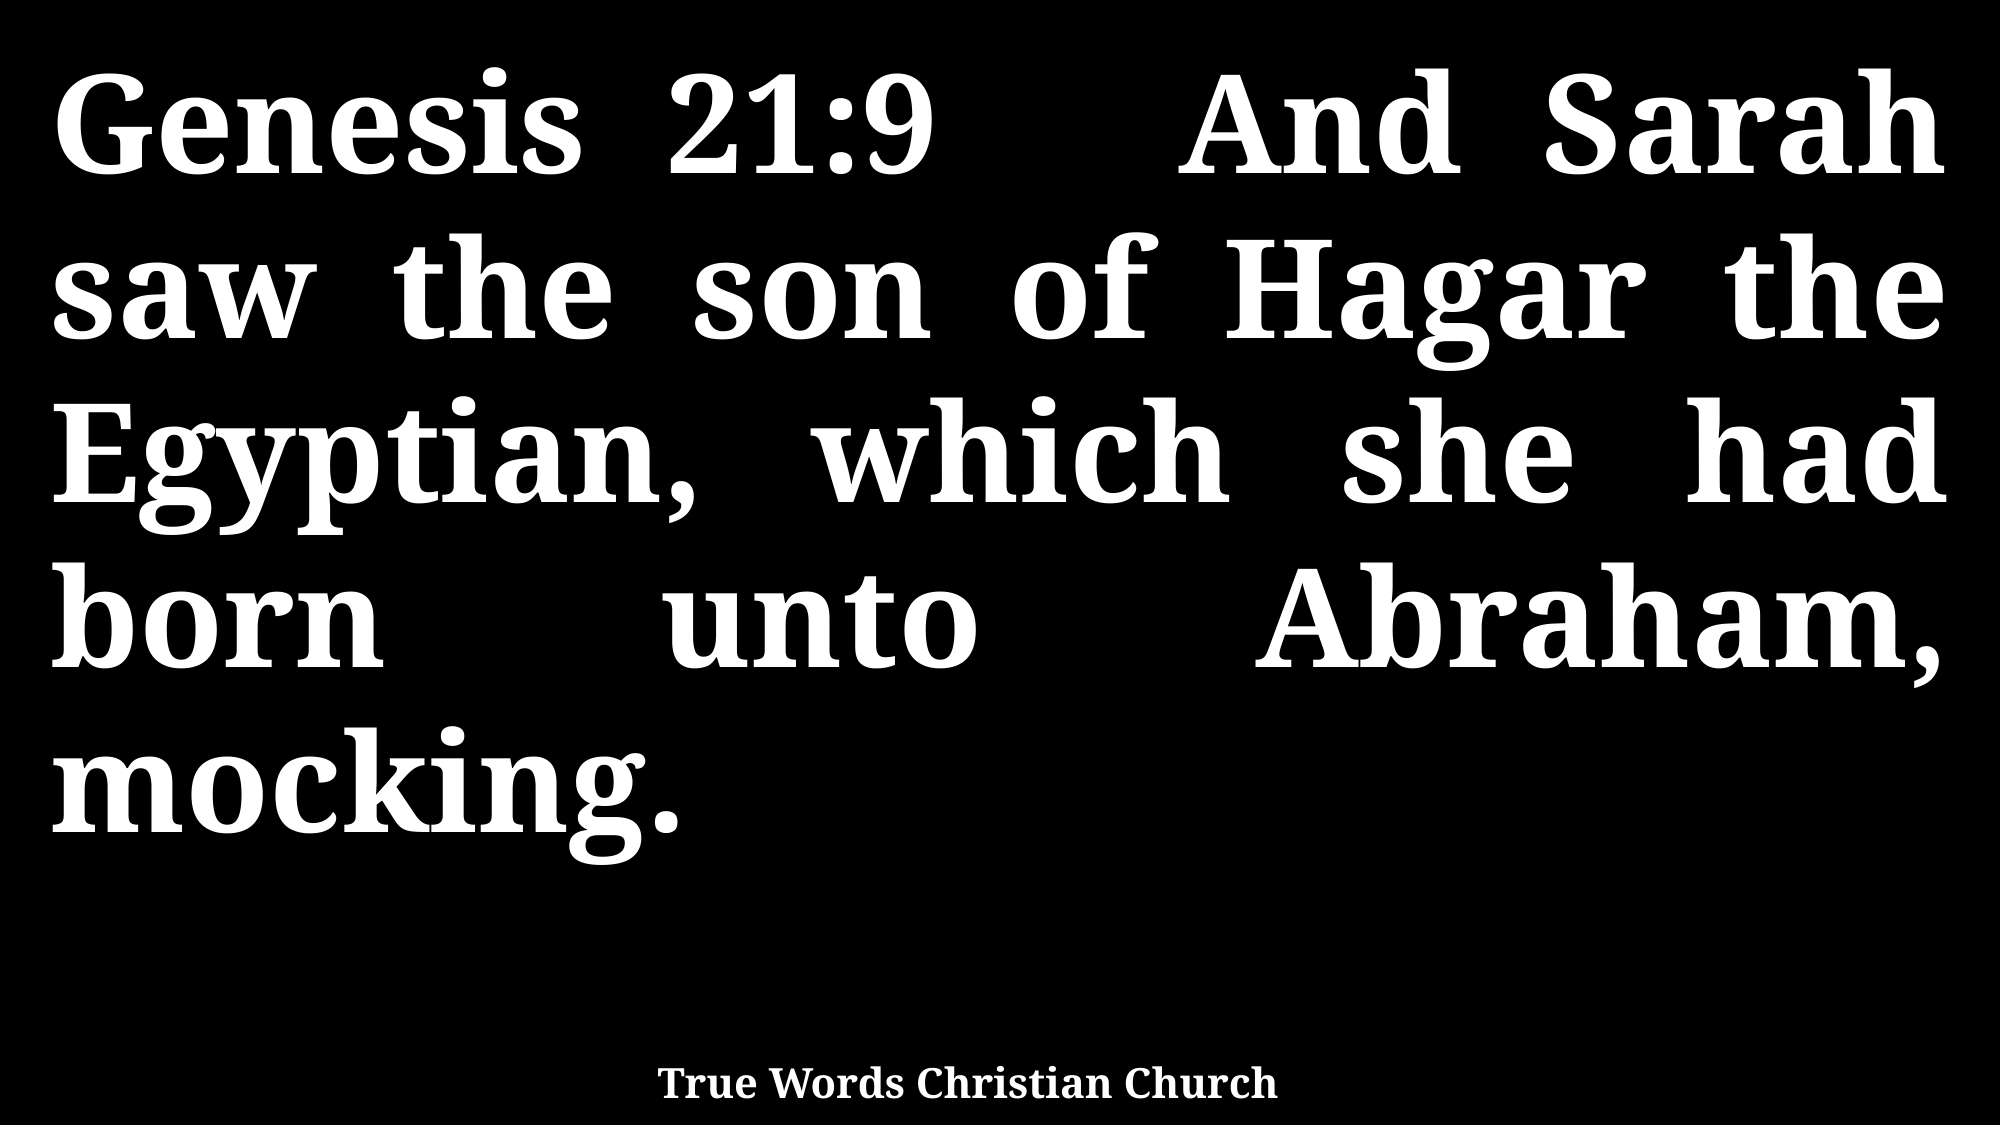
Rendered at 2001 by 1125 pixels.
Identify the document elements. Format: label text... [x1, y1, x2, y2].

text_box Genesis 21:9 And Sarah saw the son of Hagar the Egyptian, which she had born unto Abraham, mocking. [35, 28, 1965, 868]
text_box True Words Christian Church [642, 1049, 1294, 1114]
